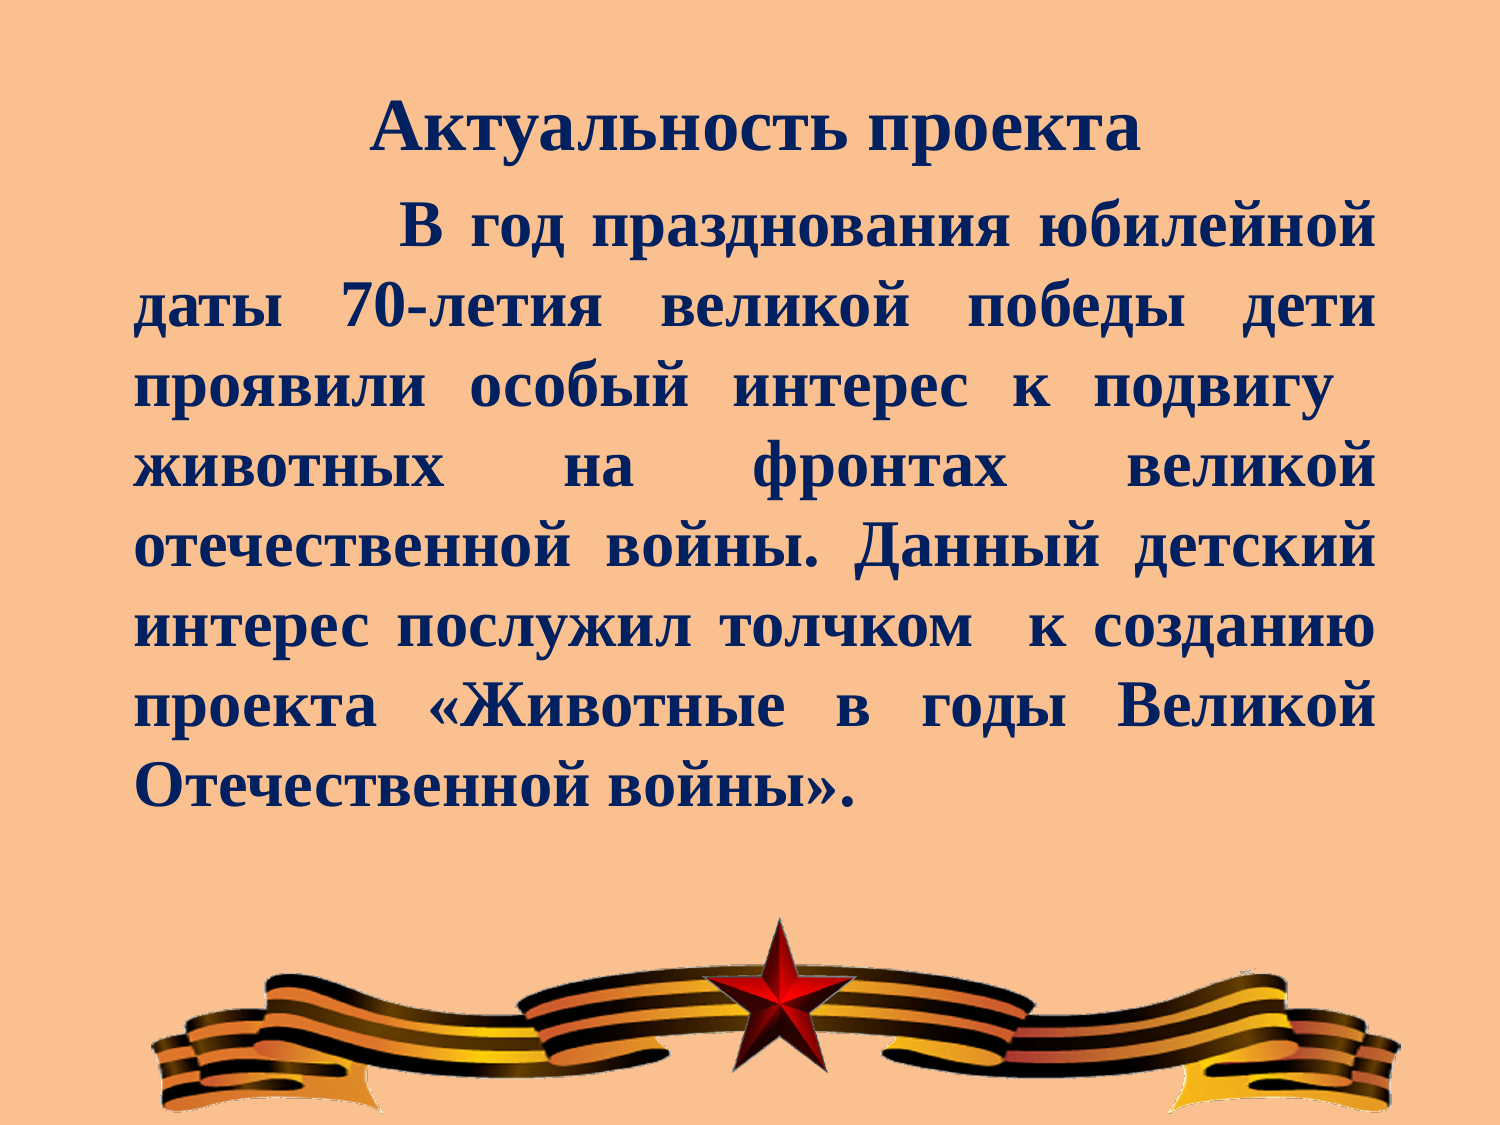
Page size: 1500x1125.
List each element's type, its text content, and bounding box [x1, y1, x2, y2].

picture [0, 869, 1500, 1125]
title В год празднования юбилейной даты 70-летия великой победы дети проявили особый интерес к подвигу животных на фронтах великой отечественной войны. Данный детский интерес послужил толчком к созданию проекта «Животные в годы Великой Отечественной войны». [118, 173, 1394, 868]
list Актуальность проекта [118, 54, 1394, 173]
